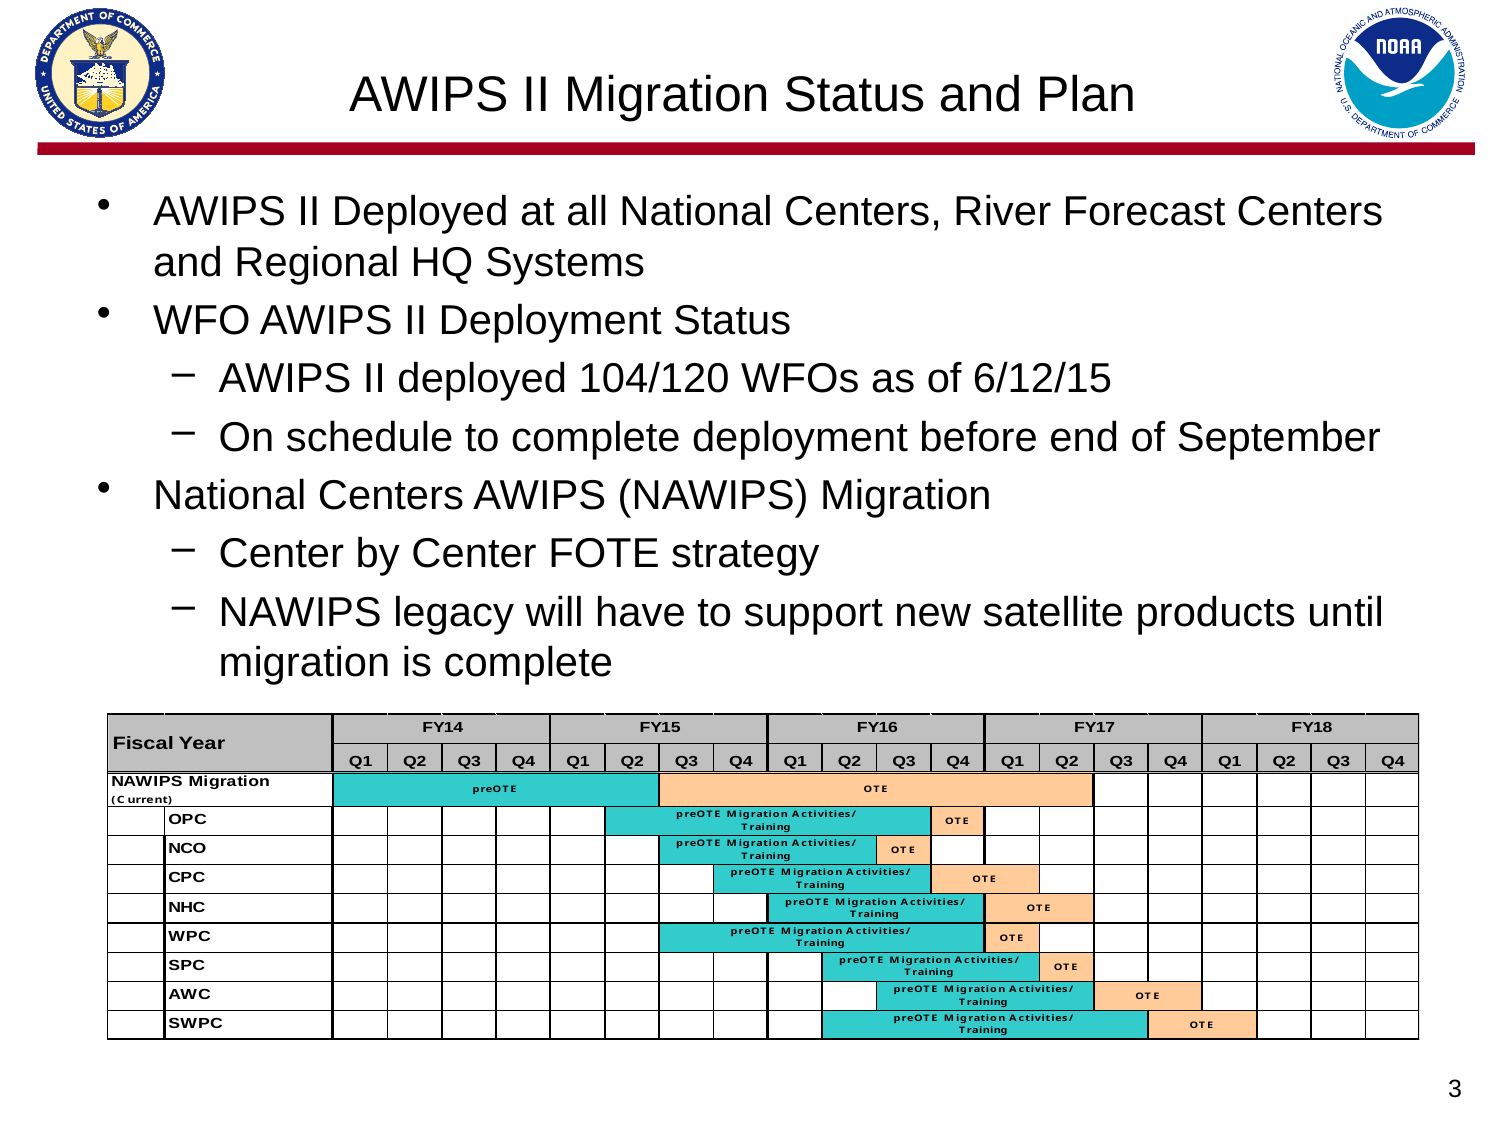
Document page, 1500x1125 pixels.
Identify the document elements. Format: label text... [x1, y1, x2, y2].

title AWIPS II Migration Status and Plan [74, 44, 1426, 138]
slide_number 3 [1126, 1064, 1478, 1121]
list AWIPS II Deployed at all National Centers, River Forecast Centers and Regional HQ Systems WFO AWIPS II Deployment Status AWIPS II deployed 104/120 WFOs as of 6/12/15 On schedule to complete deployment before end of September National Centers AWIPS (NAWIPS) Migration Center by Center FOTE strategy NAWIPS legacy will have to support new satellite products until migration is complete [81, 176, 1430, 1086]
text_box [106, 713, 1421, 1041]
